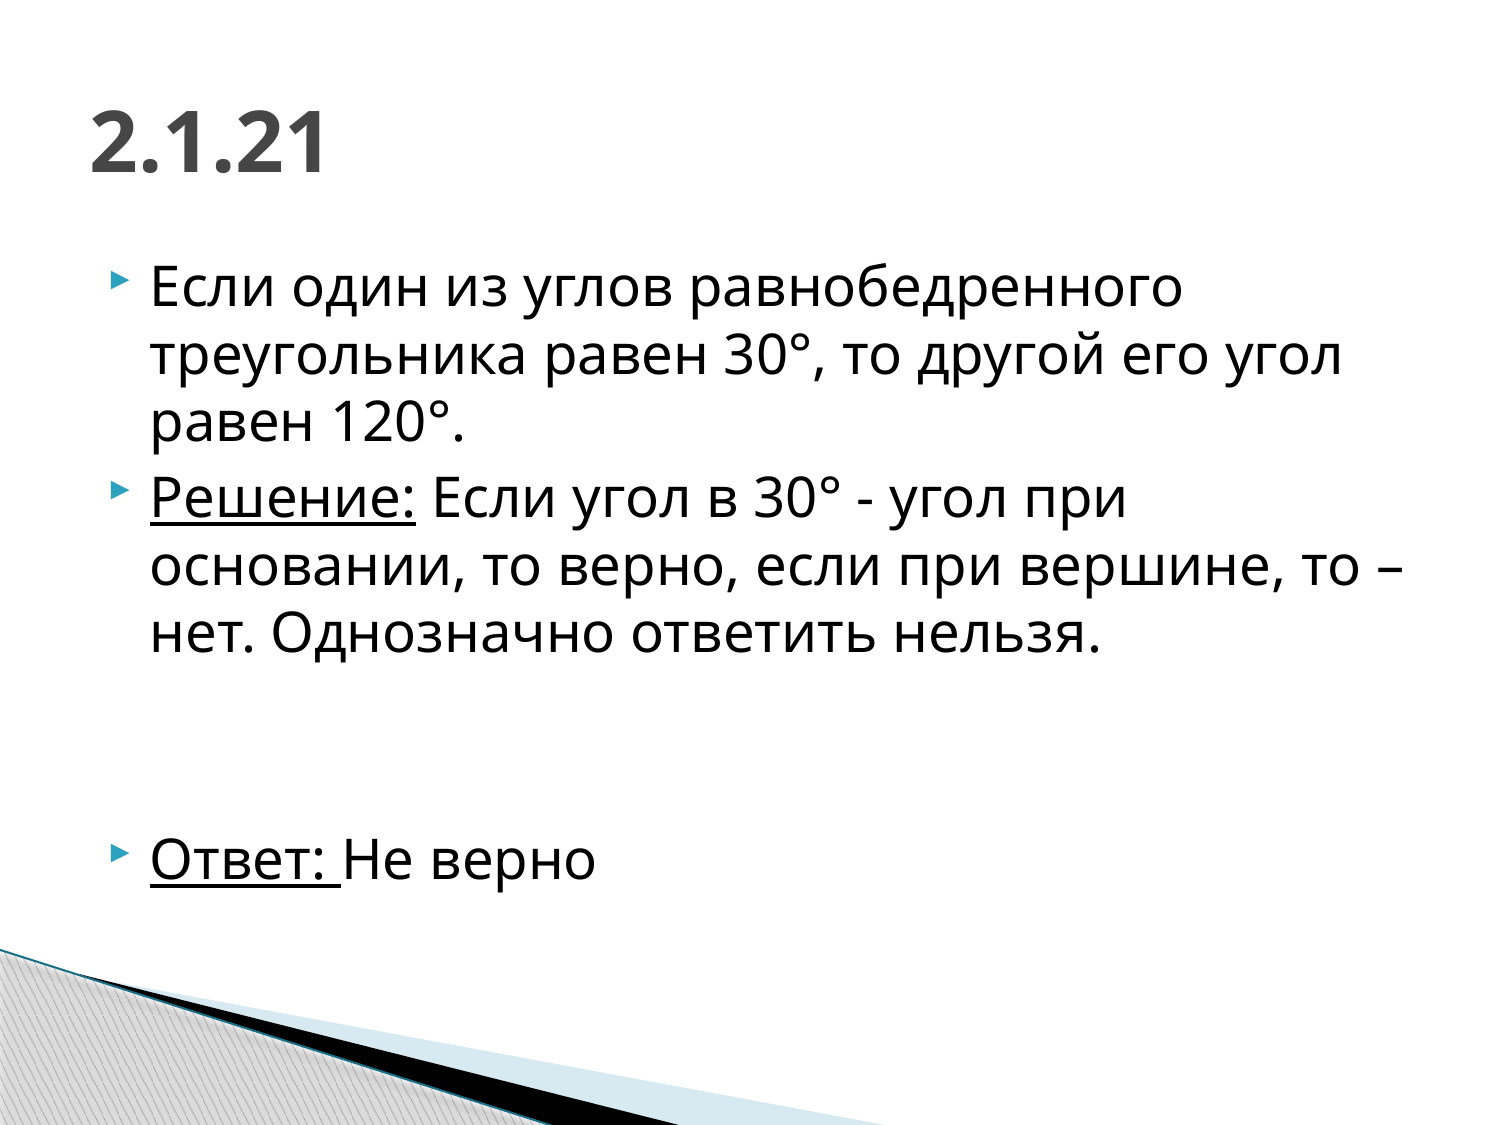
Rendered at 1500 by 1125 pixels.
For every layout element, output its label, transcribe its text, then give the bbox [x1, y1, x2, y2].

title 2.1.21 [75, 45, 1425, 233]
list Если один из углов равнобедренного треугольника равен 30°, то другой его угол равен 120°. Решение: Если угол в 30° - угол при основании, то верно, если при вершине, то – нет. Однозначно ответить нельзя. Ответ: Не верно [75, 243, 1425, 986]
